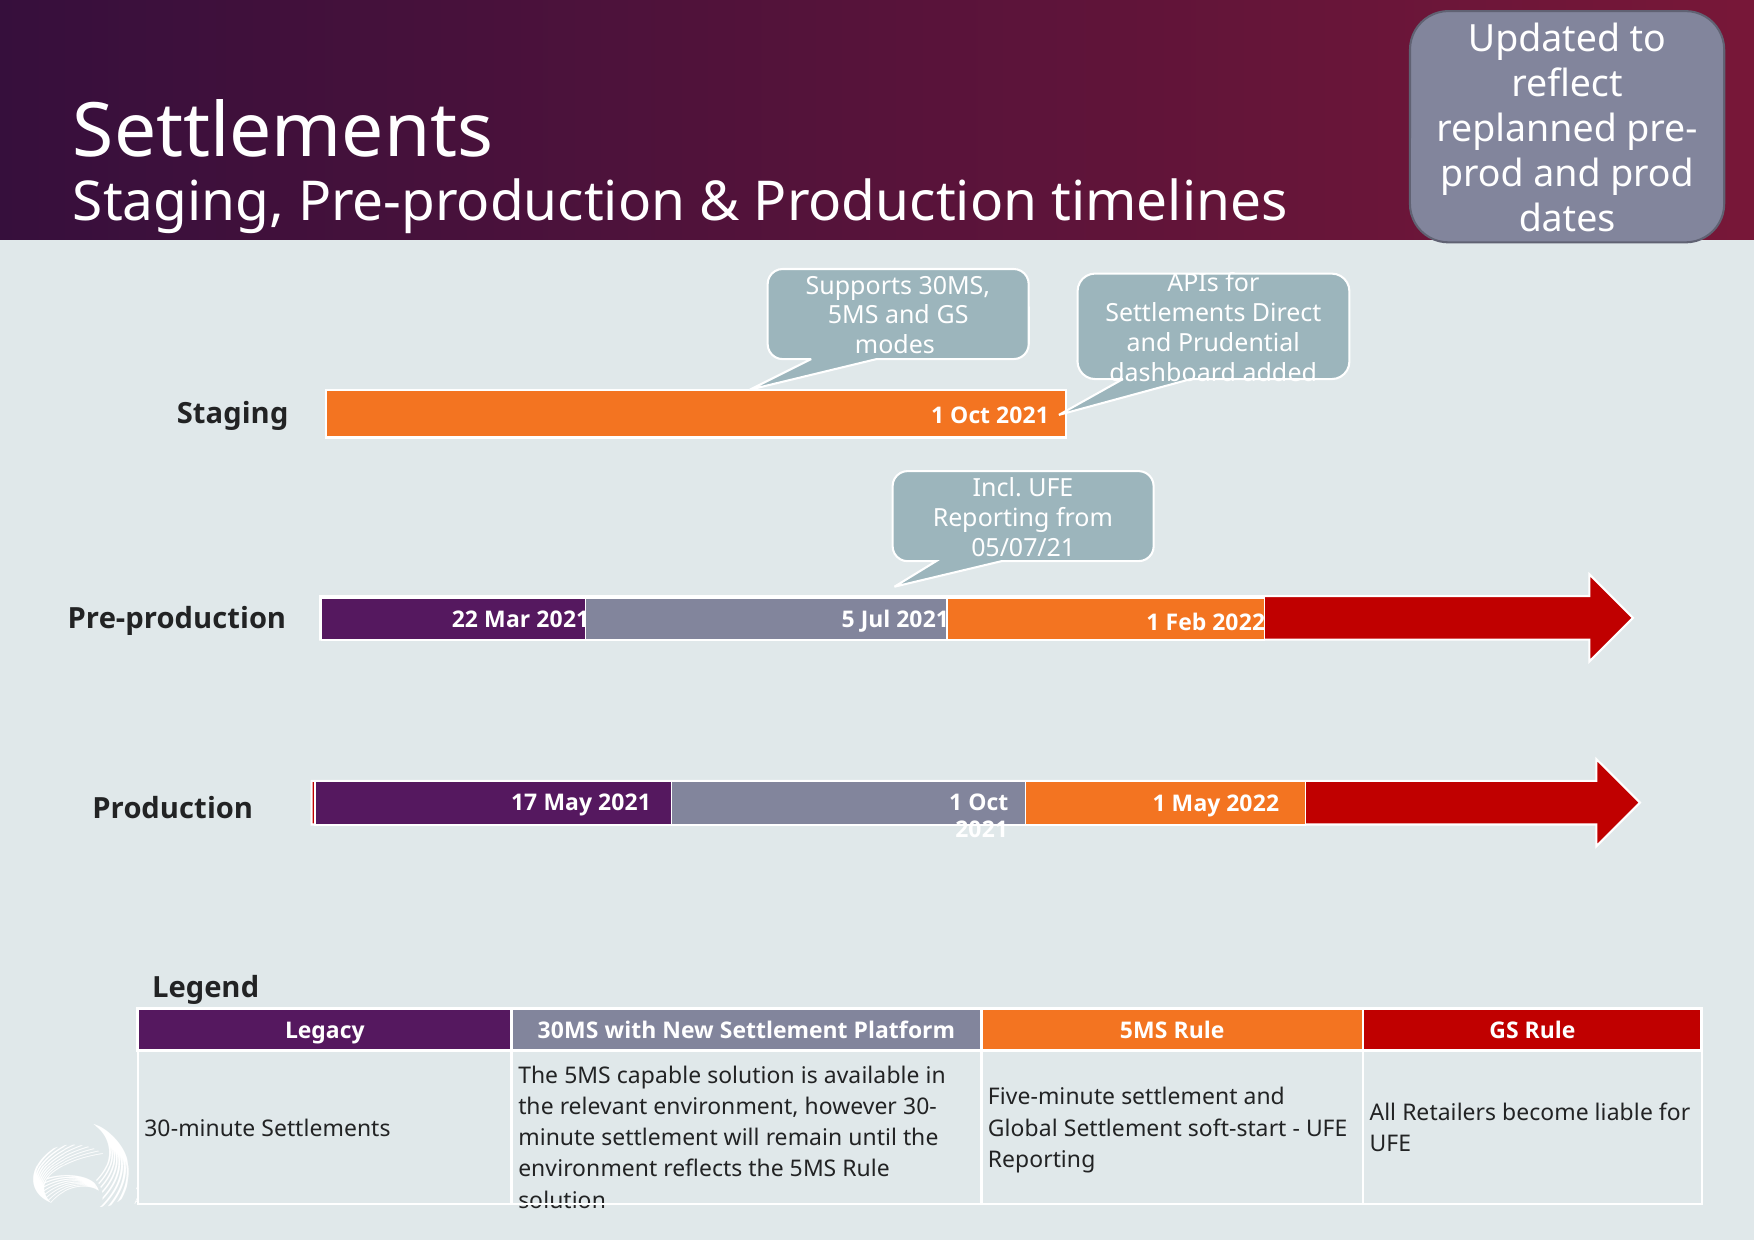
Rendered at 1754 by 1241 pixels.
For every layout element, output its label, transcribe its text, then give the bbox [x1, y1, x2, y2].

text_box [310, 756, 1642, 849]
text_box APIs for Settlements Direct and Prudential dashboard added [1058, 272, 1351, 416]
text_box 17 May 2021 [478, 780, 666, 823]
text_box Staging [137, 386, 328, 437]
text_box Legend [137, 960, 1369, 1011]
text_box Pre-production [47, 592, 307, 642]
picture [33, 1124, 284, 1207]
table_header [672, 782, 876, 824]
table_cell The 5MS capable solution is available in the relevant environment, however 30-minute settlement will remain until the environment reflects the 5MS Rule solution [513, 1052, 980, 1203]
text_box 1 May 2022 [1122, 781, 1295, 824]
text_box 1 Oct 2021 [325, 389, 1067, 439]
table_cell 30-minute Settlements [139, 1052, 510, 1203]
table_header GS Rule [1364, 1010, 1700, 1049]
text_box 22 Mar 2021 [437, 597, 612, 640]
table_header [1295, 782, 1305, 824]
table_header [322, 599, 437, 639]
text_box Incl. UFE Reporting from 05/07/21 [891, 470, 1155, 588]
text_box [319, 571, 1635, 664]
text_box Supports 30MS, 5MS and GS modes [749, 267, 1030, 391]
text_box Updated to reflect replanned pre-prod and prod dates [1408, 10, 1726, 244]
title Settlements Staging, Pre-production & Production timelines [57, 24, 1395, 240]
table_header [1011, 599, 1264, 639]
table_cell All Retailers become liable for UFE [1364, 1052, 1701, 1203]
table_header Legacy [139, 1011, 510, 1049]
table_header [1026, 782, 1122, 824]
text_box Production [56, 781, 289, 832]
table_cell Five-minute settlement and Global Settlement soft-start - UFE Reporting [983, 1052, 1362, 1203]
text_box 1 Oct 2021 [876, 780, 1024, 850]
table_header 5MS Rule [983, 1011, 1362, 1049]
text_box 1 Feb 2022 [1131, 600, 1304, 643]
table_header [612, 599, 826, 639]
table_header 30MS with New Settlement Platform [513, 1011, 980, 1049]
table_header [316, 782, 671, 824]
text_box 5 Jul 2021 [826, 597, 1011, 640]
